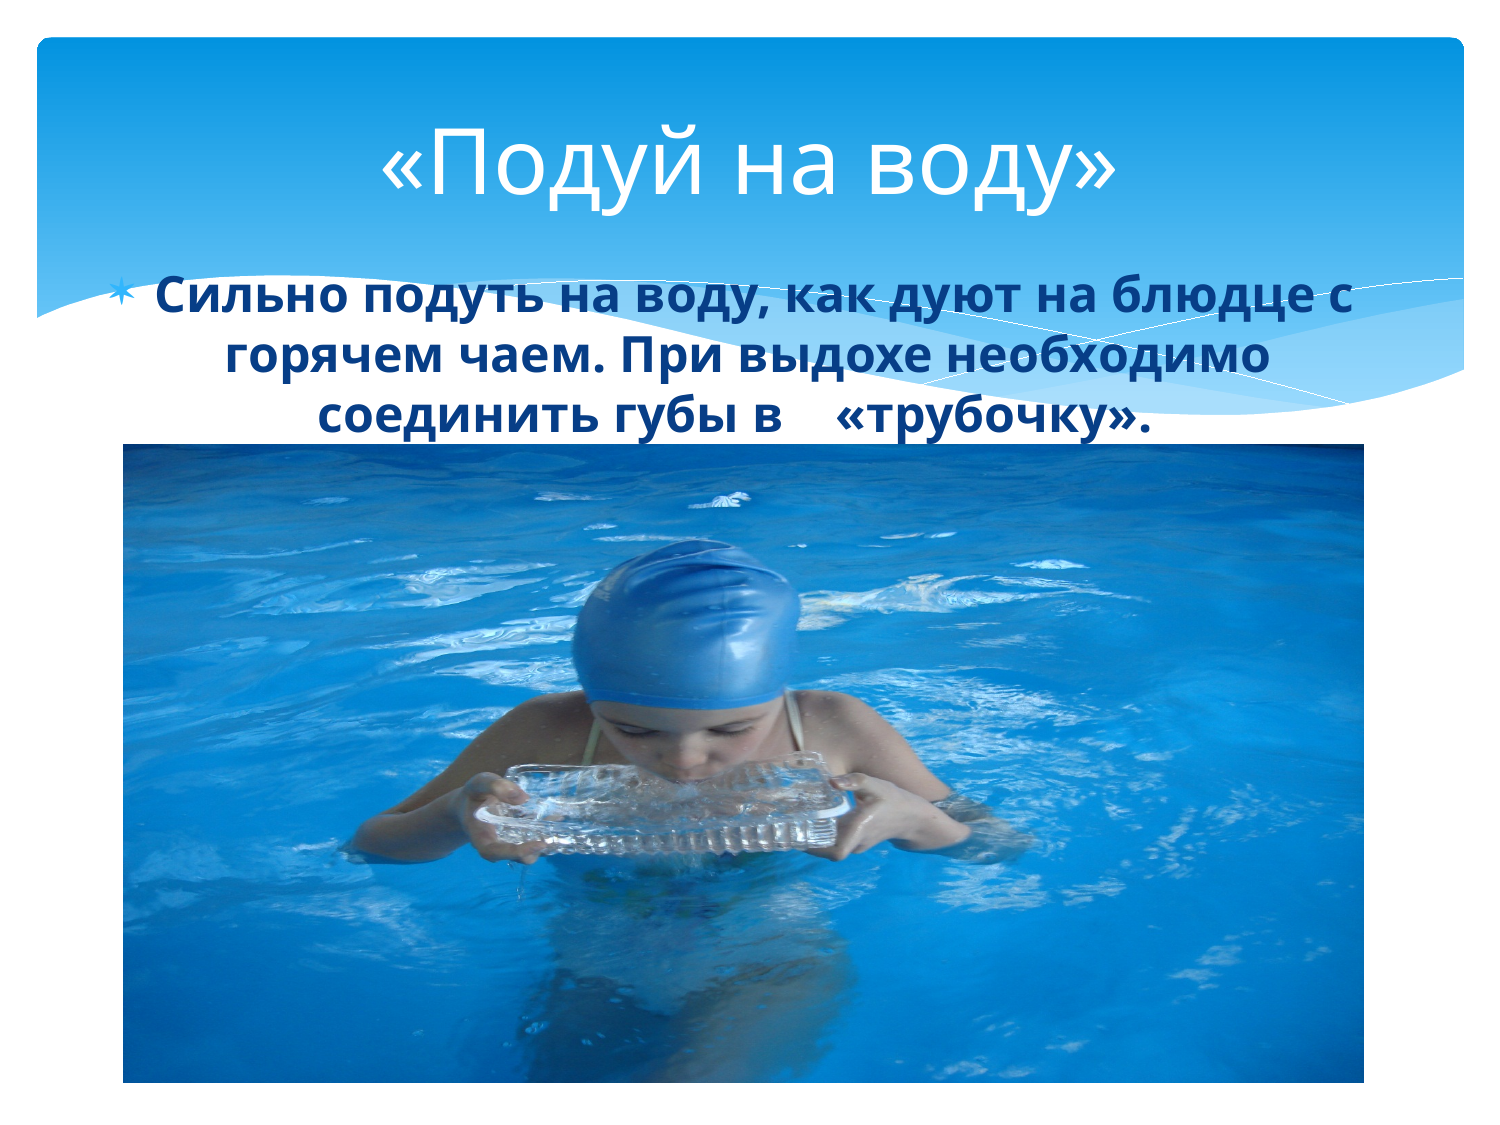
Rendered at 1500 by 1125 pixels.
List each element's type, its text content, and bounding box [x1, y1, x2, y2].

picture [123, 443, 1364, 1083]
list Сильно подуть на воду, как дуют на блюдце с горячем чаем. При выдохе необходимо соединить губы в «трубочку». [52, 255, 1412, 445]
title «Подуй на воду» [74, 55, 1426, 262]
